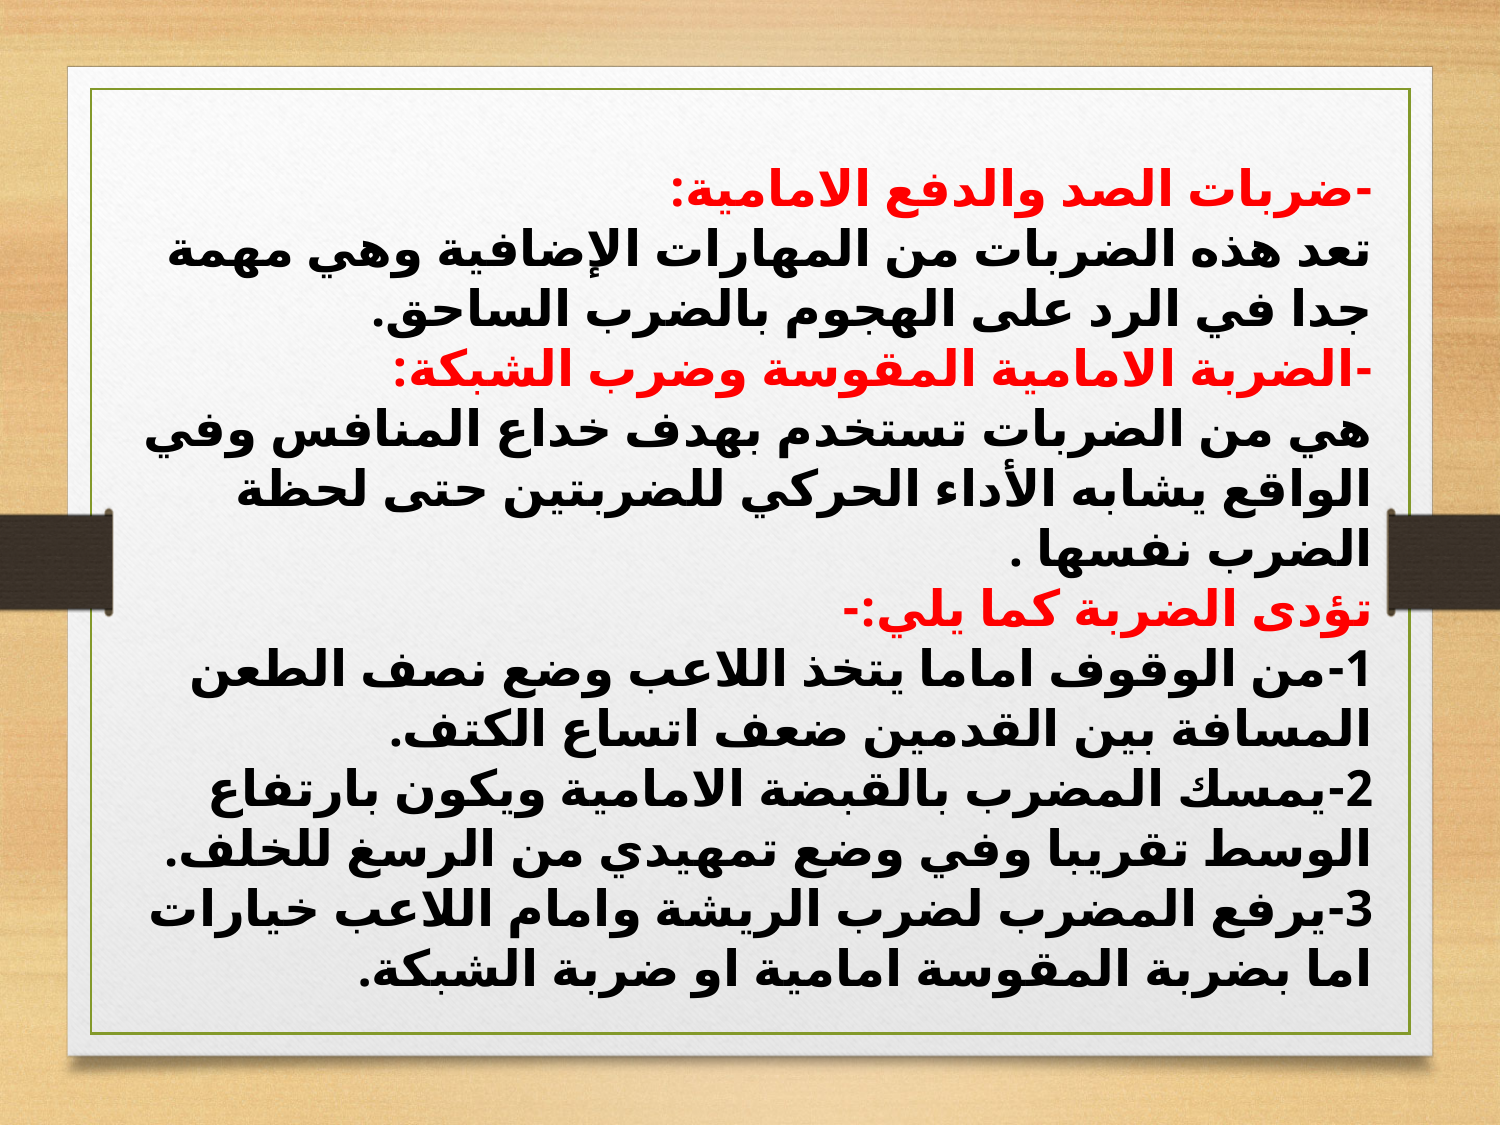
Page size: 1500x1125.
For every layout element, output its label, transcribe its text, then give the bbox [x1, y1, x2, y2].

text_box -ضربات الصد والدفع الامامية: تعد هذه الضربات من المهارات الإضافية وهي مهمة جدا في الرد على الهجوم بالضرب الساحق. -الضربة الامامية المقوسة وضرب الشبكة: هي من الضربات تستخدم بهدف خداع المنافس وفي الواقع يشابه الأداء الحركي للضربتين حتى لحظة الضرب نفسها . تؤدى الضربة كما يلي:- 1-من الوقوف اماما يتخذ اللاعب وضع نصف الطعن المسافة بين القدمين ضعف اتساع الكتف. 2-يمسك المضرب بالقبضة الامامية ويكون بارتفاع الوسط تقريبا وفي وضع تمهيدي من الرسغ للخلف. 3-يرفع المضرب لضرب الريشة وامام اللاعب خيارات اما بضربة المقوسة امامية او ضربة الشبكة. [123, 148, 1388, 1064]
picture [0, 0, 1500, 1125]
